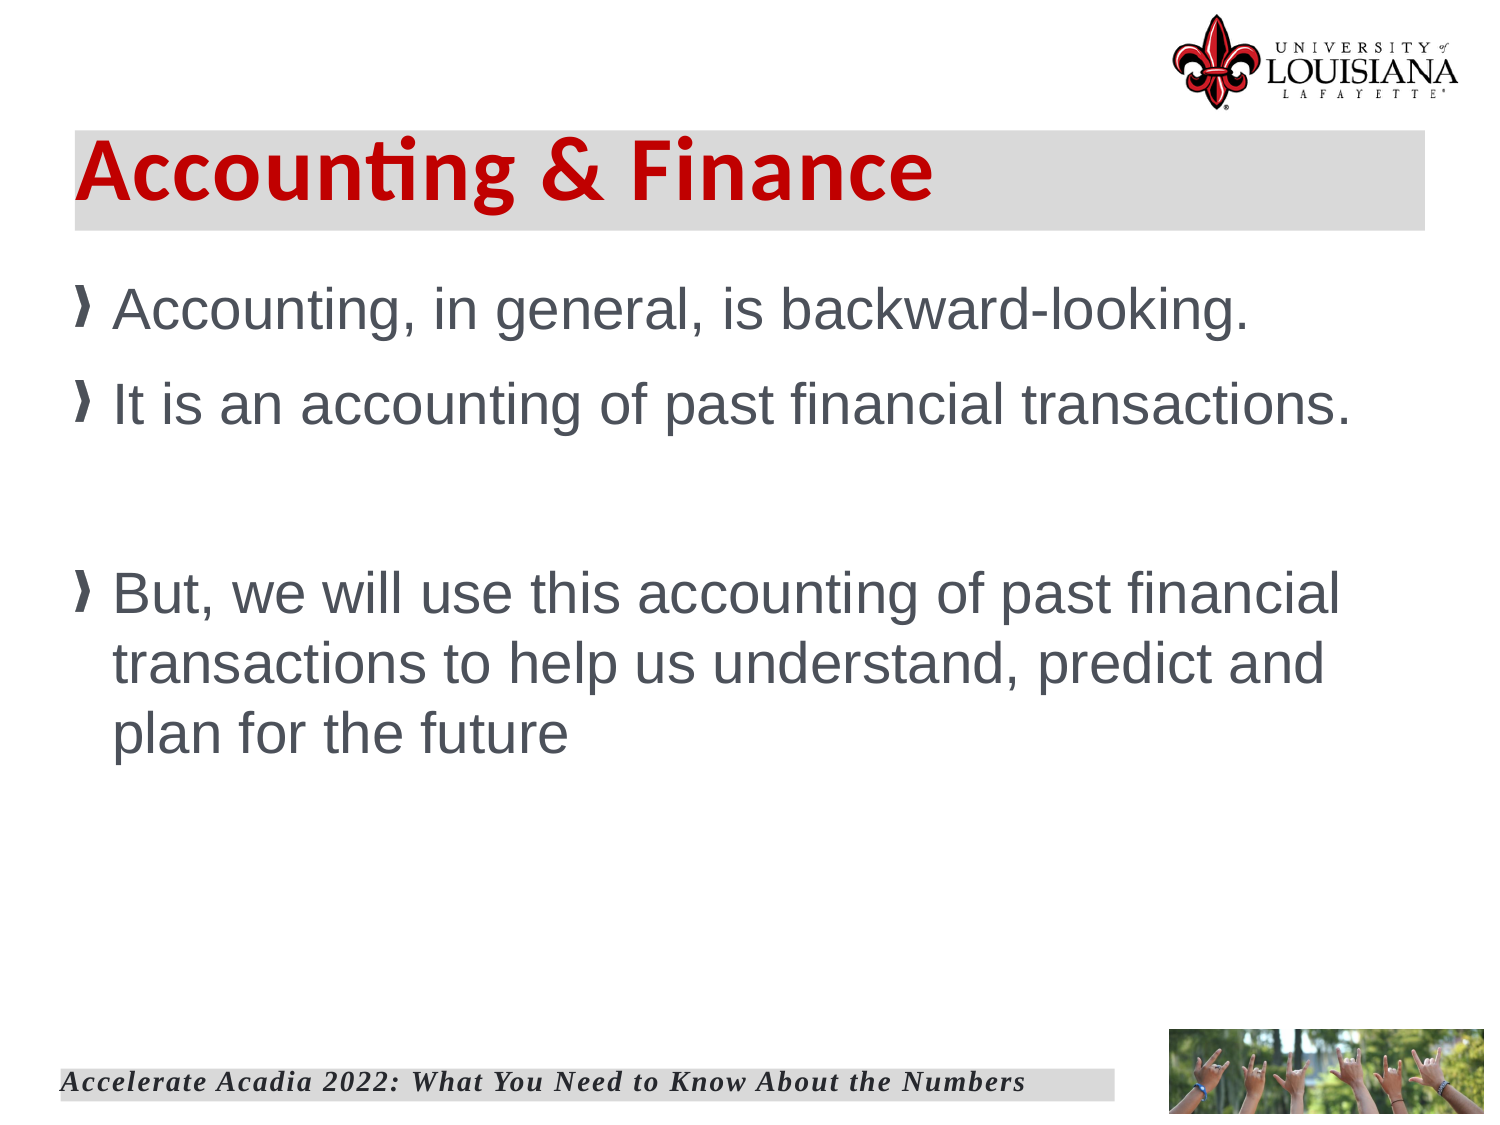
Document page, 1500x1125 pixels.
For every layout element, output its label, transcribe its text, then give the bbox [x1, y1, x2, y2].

list Accounting, in general, is backward-looking. It is an accounting of past financial transactions. But, we will use this accounting of past financial transactions to help us understand, predict and plan for the future [75, 270, 1425, 982]
picture [75, 570, 90, 612]
text_box Accounting & Finance [74, 130, 1425, 231]
picture [75, 380, 90, 422]
picture [1169, 1029, 1484, 1114]
picture [75, 285, 90, 327]
text_box Accelerate Acadia 2022: What You Need to Know About the Numbers [60, 1068, 1115, 1102]
picture [1159, 3, 1484, 117]
